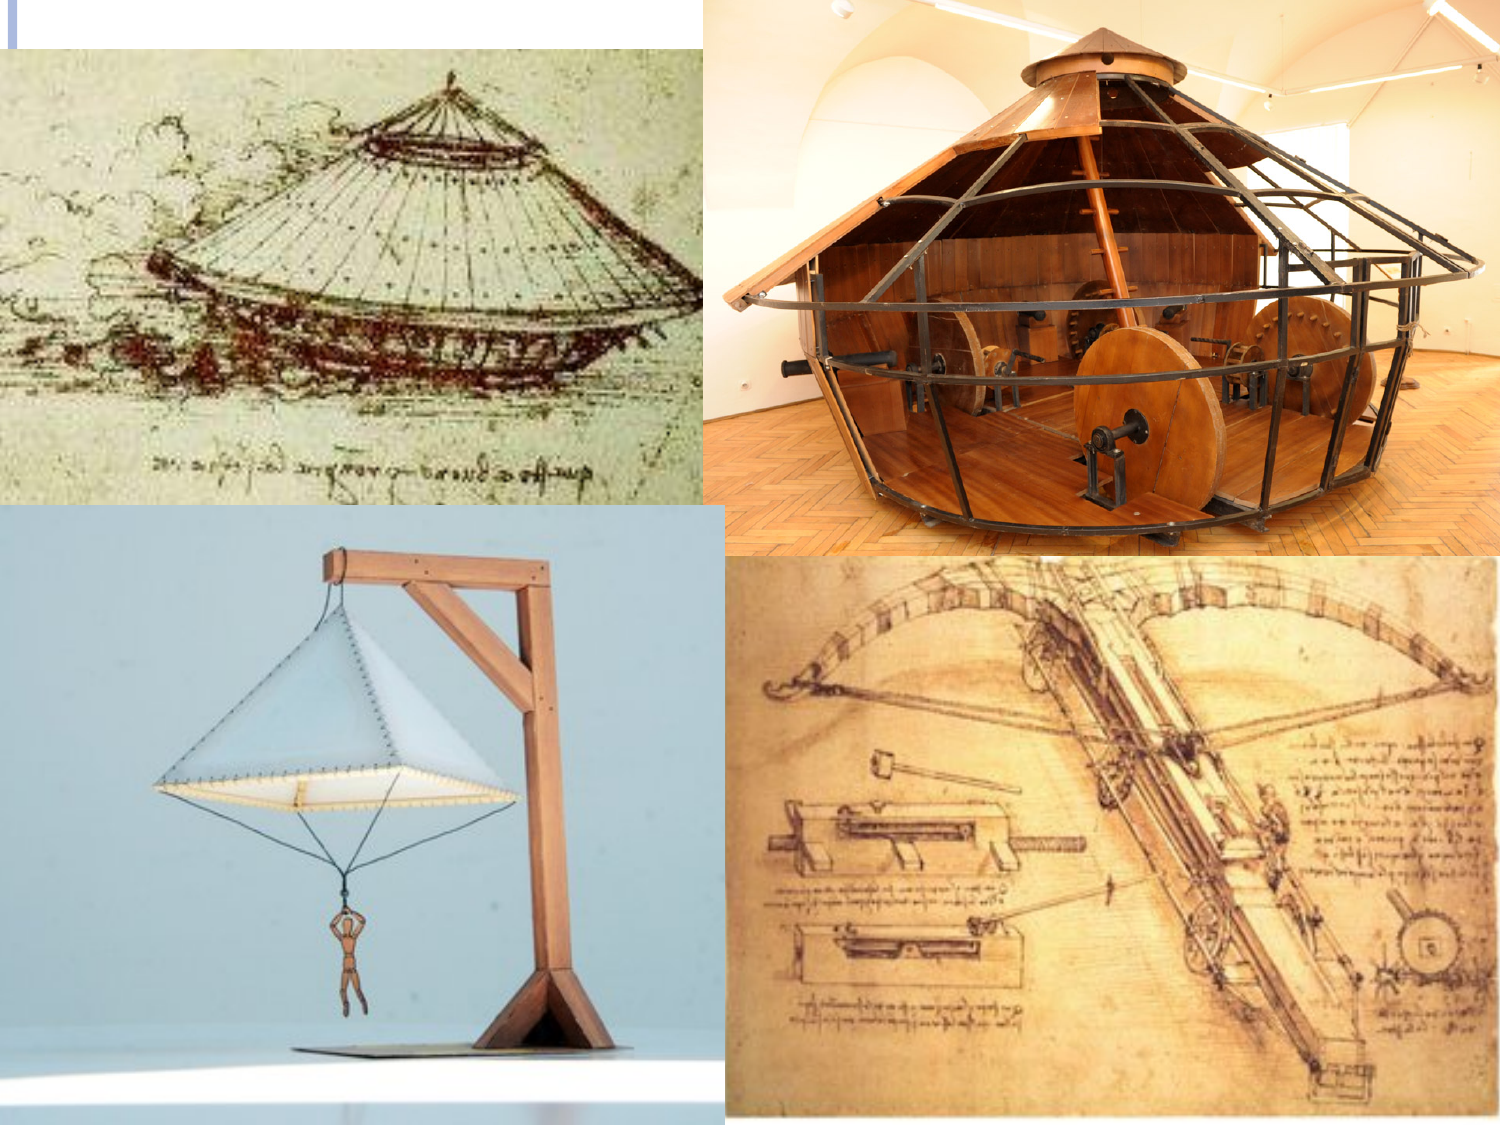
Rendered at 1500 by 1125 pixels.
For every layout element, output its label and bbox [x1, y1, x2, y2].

picture [0, 0, 1500, 1125]
list [0, 49, 696, 503]
